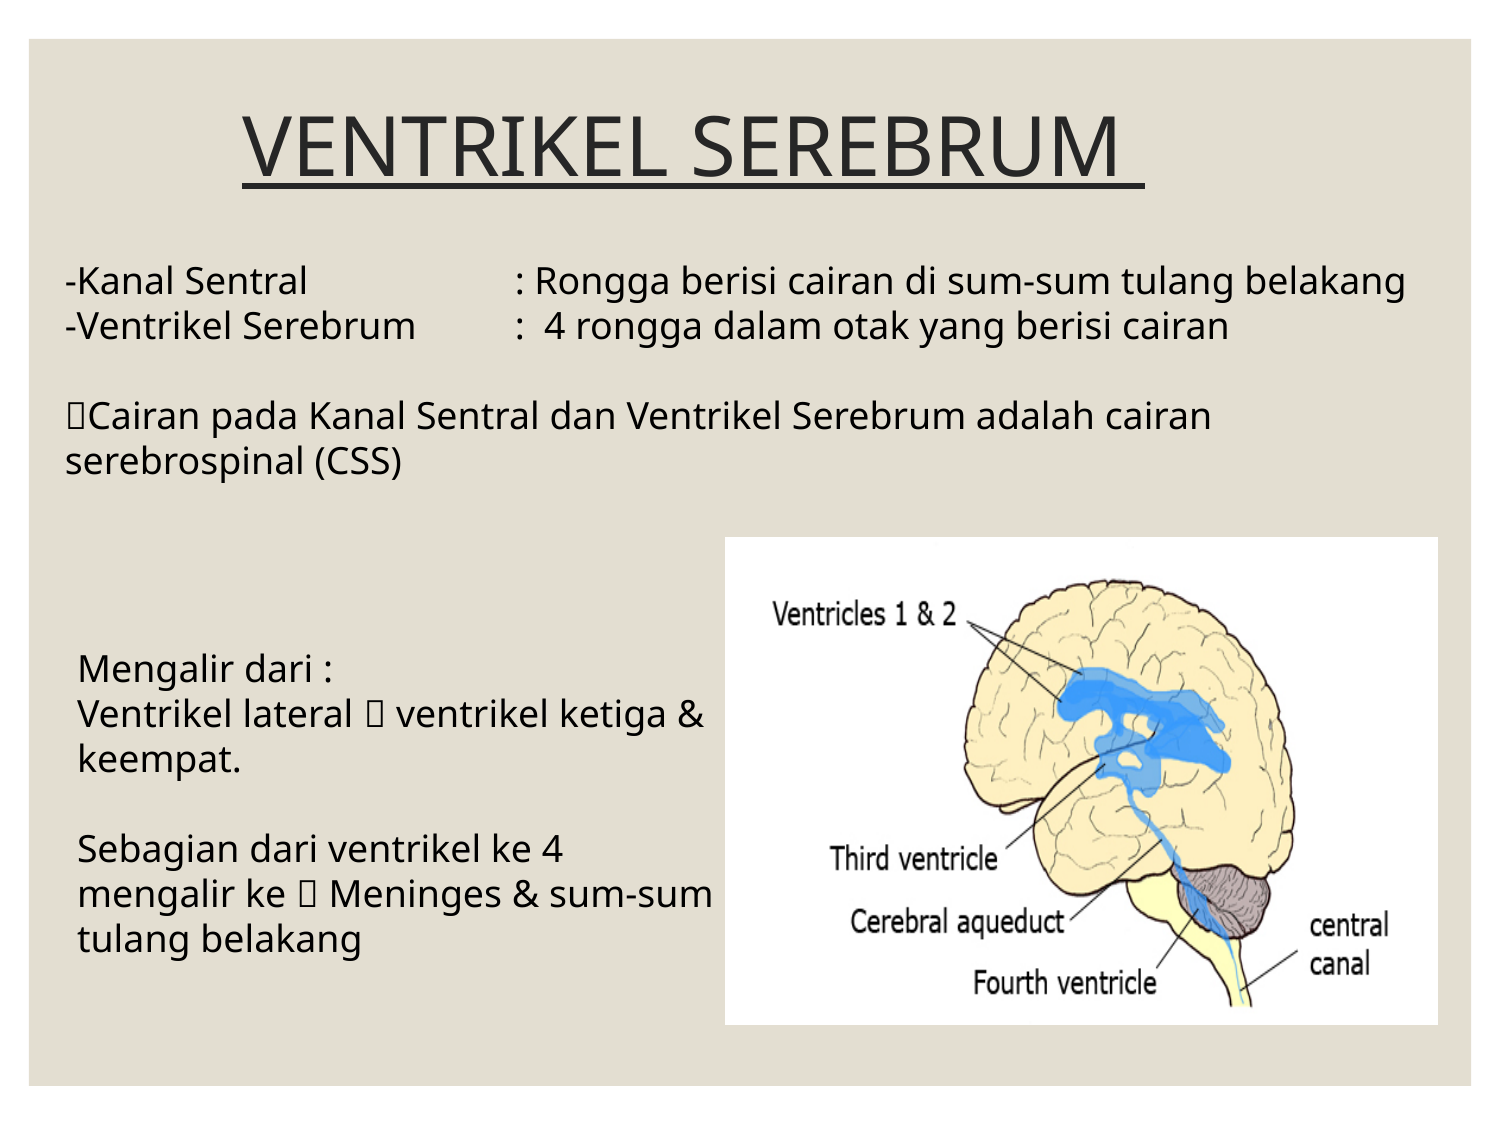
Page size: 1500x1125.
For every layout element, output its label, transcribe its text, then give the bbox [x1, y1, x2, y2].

picture [724, 537, 1438, 1025]
text_box -Kanal Sentral : Rongga berisi cairan di sum-sum tulang belakang -Ventrikel Serebrum : 4 rongga dalam otak yang berisi cairan Cairan pada Kanal Sentral dan Ventrikel Serebrum adalah cairan serebrospinal (CSS) [50, 249, 1425, 490]
title VENTRIKEL SEREBRUM [75, 37, 1313, 249]
text_box Mengalir dari : Ventrikel lateral  ventrikel ketiga & keempat. Sebagian dari ventrikel ke 4 mengalir ke  Meninges & sum-sum tulang belakang [62, 637, 719, 968]
